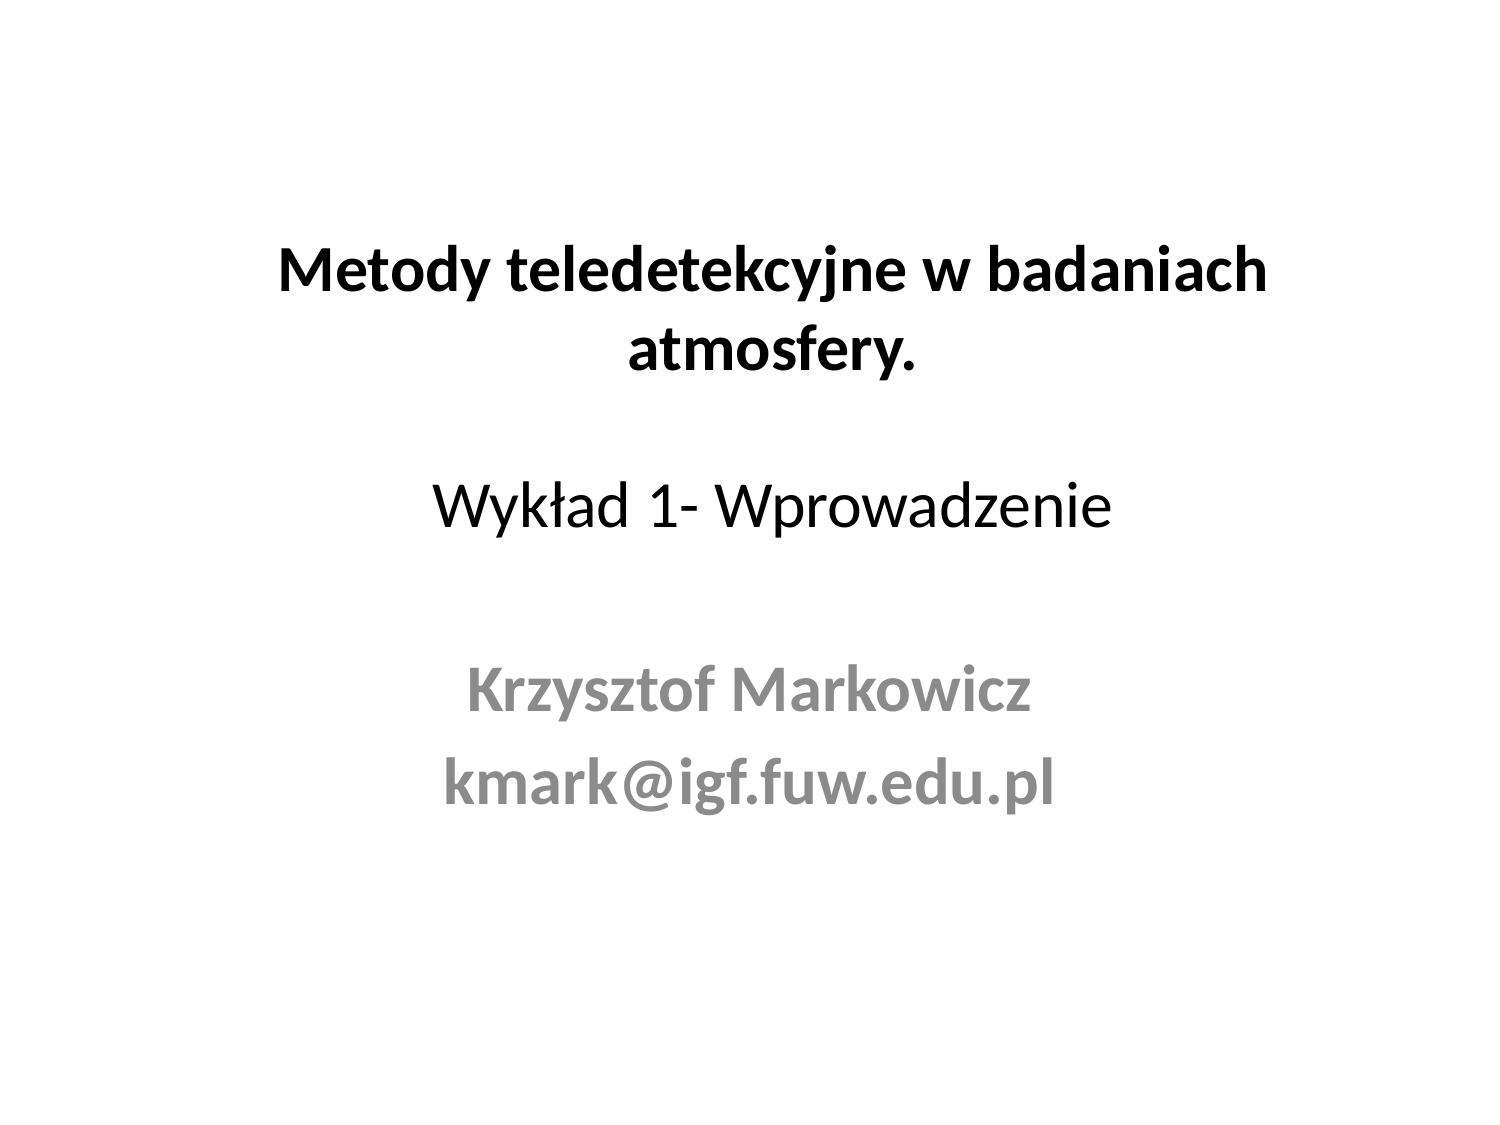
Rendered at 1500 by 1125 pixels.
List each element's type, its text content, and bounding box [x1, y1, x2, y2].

title Metody teledetekcyjne w badaniach atmosfery. Wykład 1- Wprowadzenie [135, 137, 1411, 551]
subtitle Krzysztof Markowicz kmark@igf.fuw.edu.pl [225, 637, 1275, 925]
